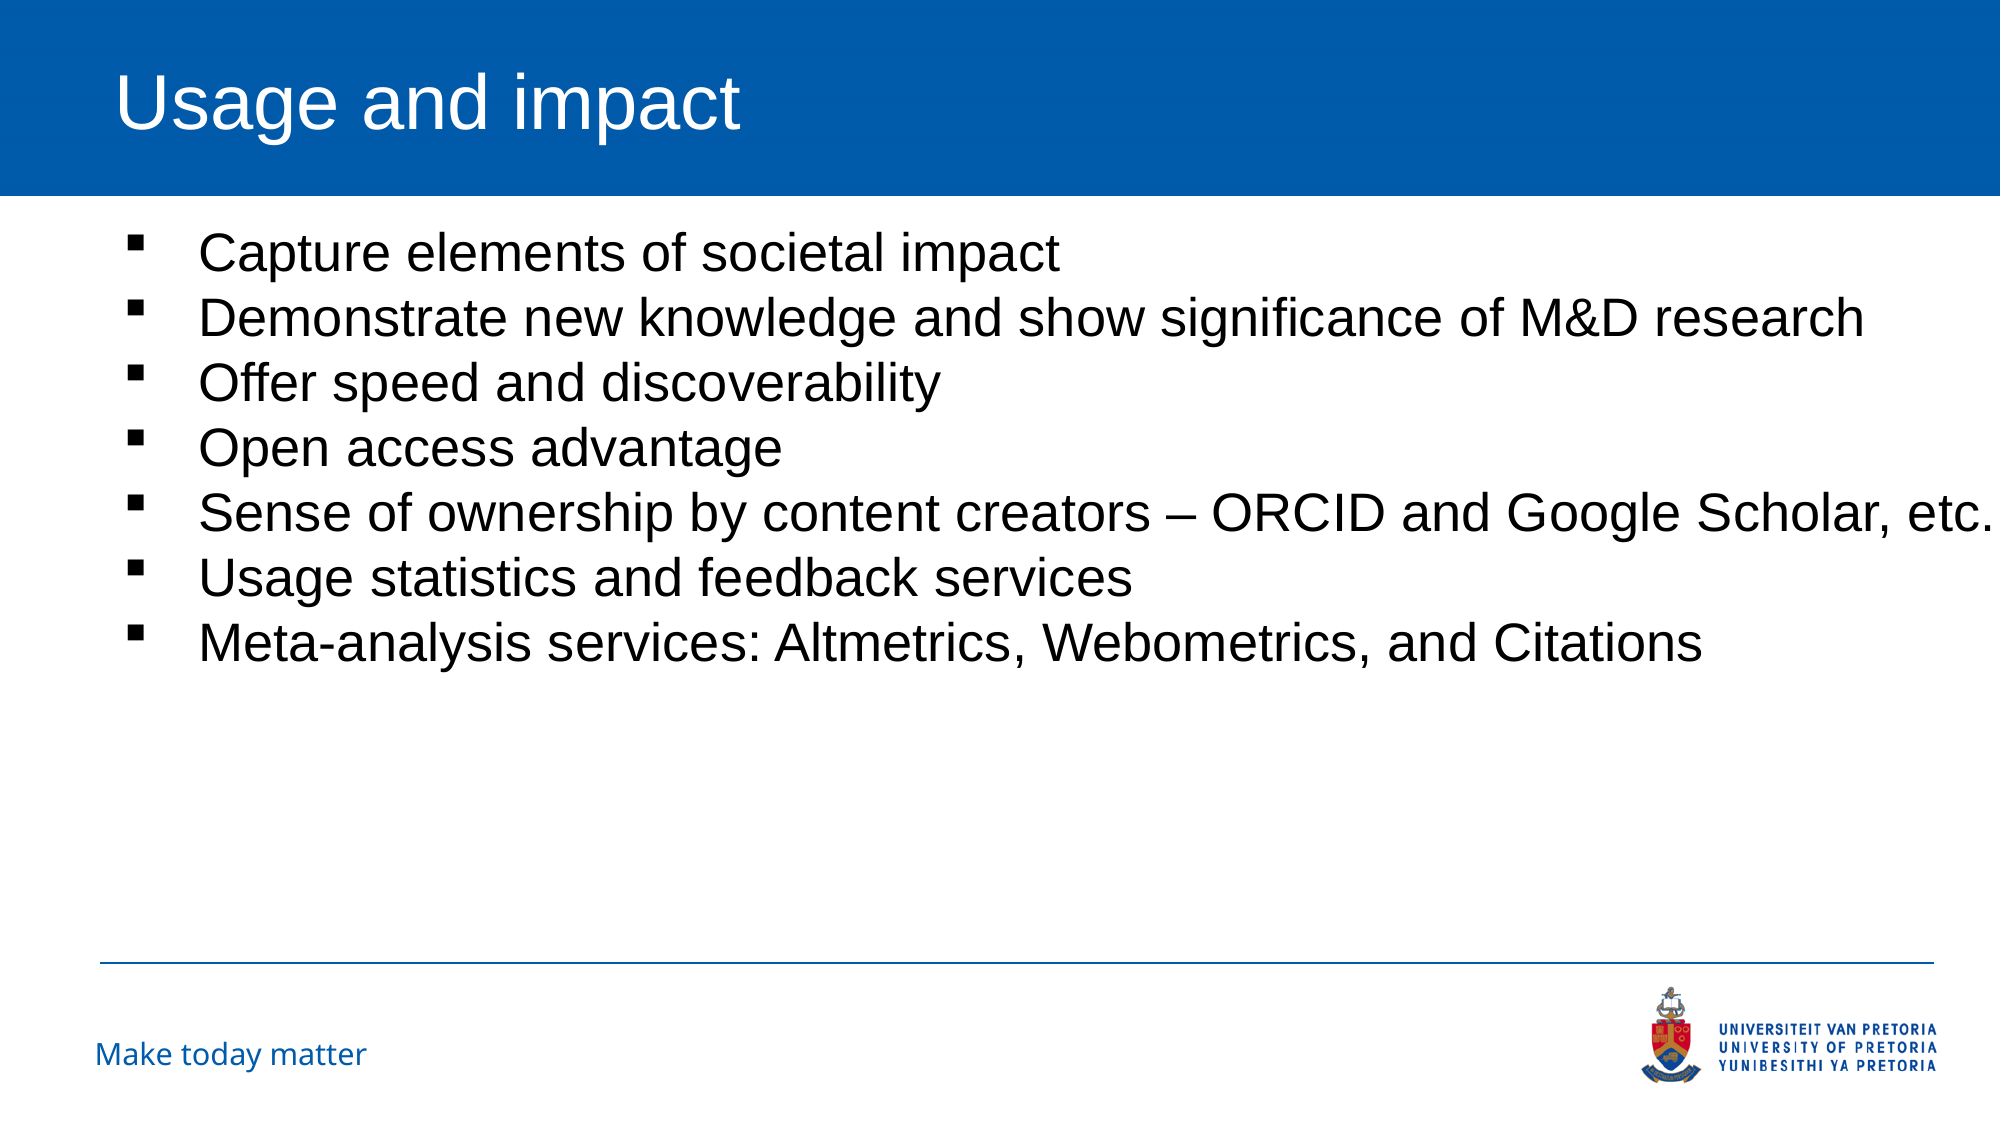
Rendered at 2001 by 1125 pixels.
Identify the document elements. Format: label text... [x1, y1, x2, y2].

text_box Capture elements of societal impact Demonstrate new knowledge and show significance of M&D research Offer speed and discoverability Open access advantage Sense of ownership by content creators – ORCID and Google Scholar, etc. Usage statistics and feedback services Meta-analysis services: Altmetrics, Webometrics, and Citations [108, 209, 2000, 680]
title Usage and impact [99, 45, 1900, 164]
picture [1592, 962, 2000, 1125]
